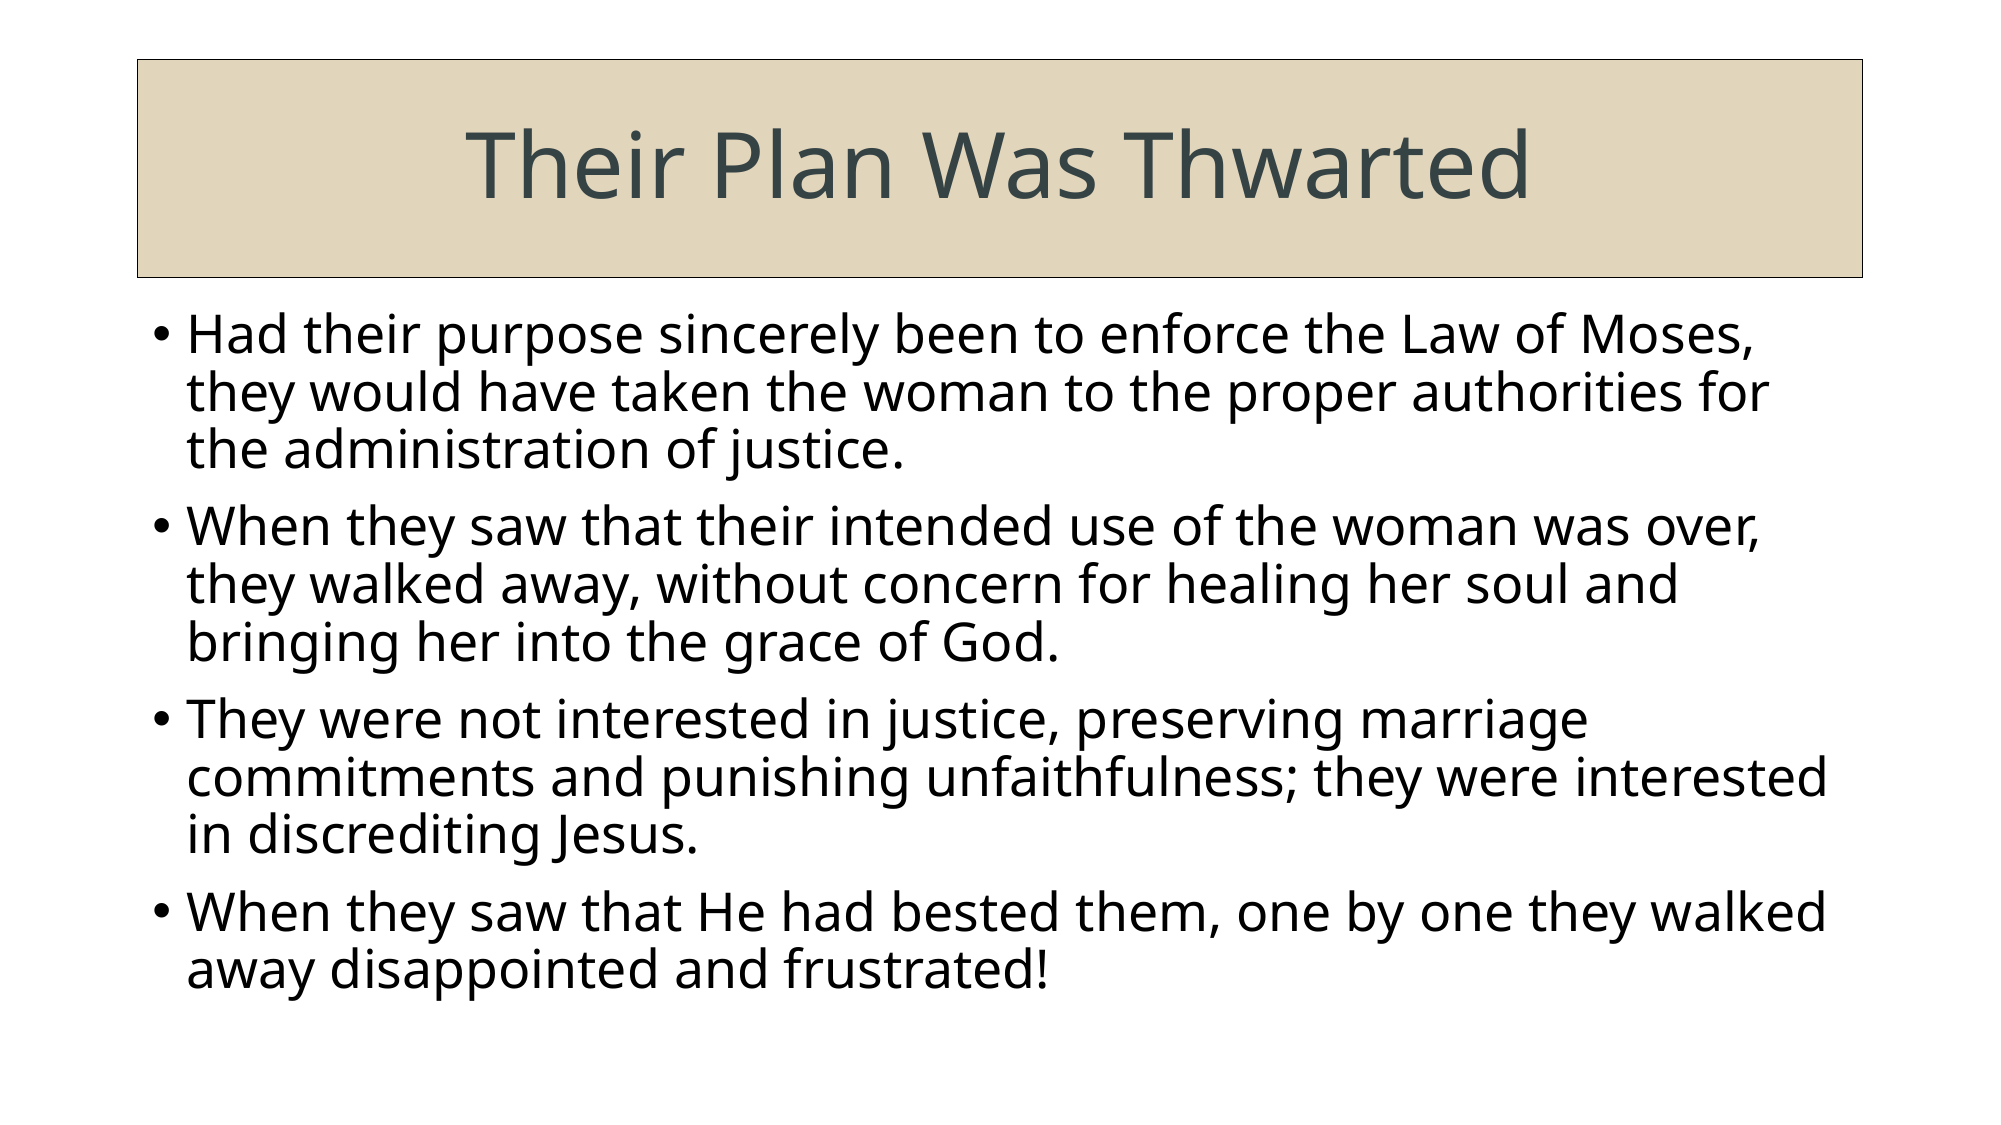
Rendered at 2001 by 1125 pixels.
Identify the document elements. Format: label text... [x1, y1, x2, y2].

title Their Plan Was Thwarted [137, 59, 1863, 278]
list Had their purpose sincerely been to enforce the Law of Moses, they would have taken the woman to the proper authorities for the administration of justice. When they saw that their intended use of the woman was over, they walked away, without concern for healing her soul and bringing her into the grace of God. They were not interested in justice, preserving marriage commitments and punishing unfaithfulness; they were interested in discrediting Jesus. When they saw that He had bested them, one by one they walked away disappointed and frustrated! [137, 299, 1863, 1014]
